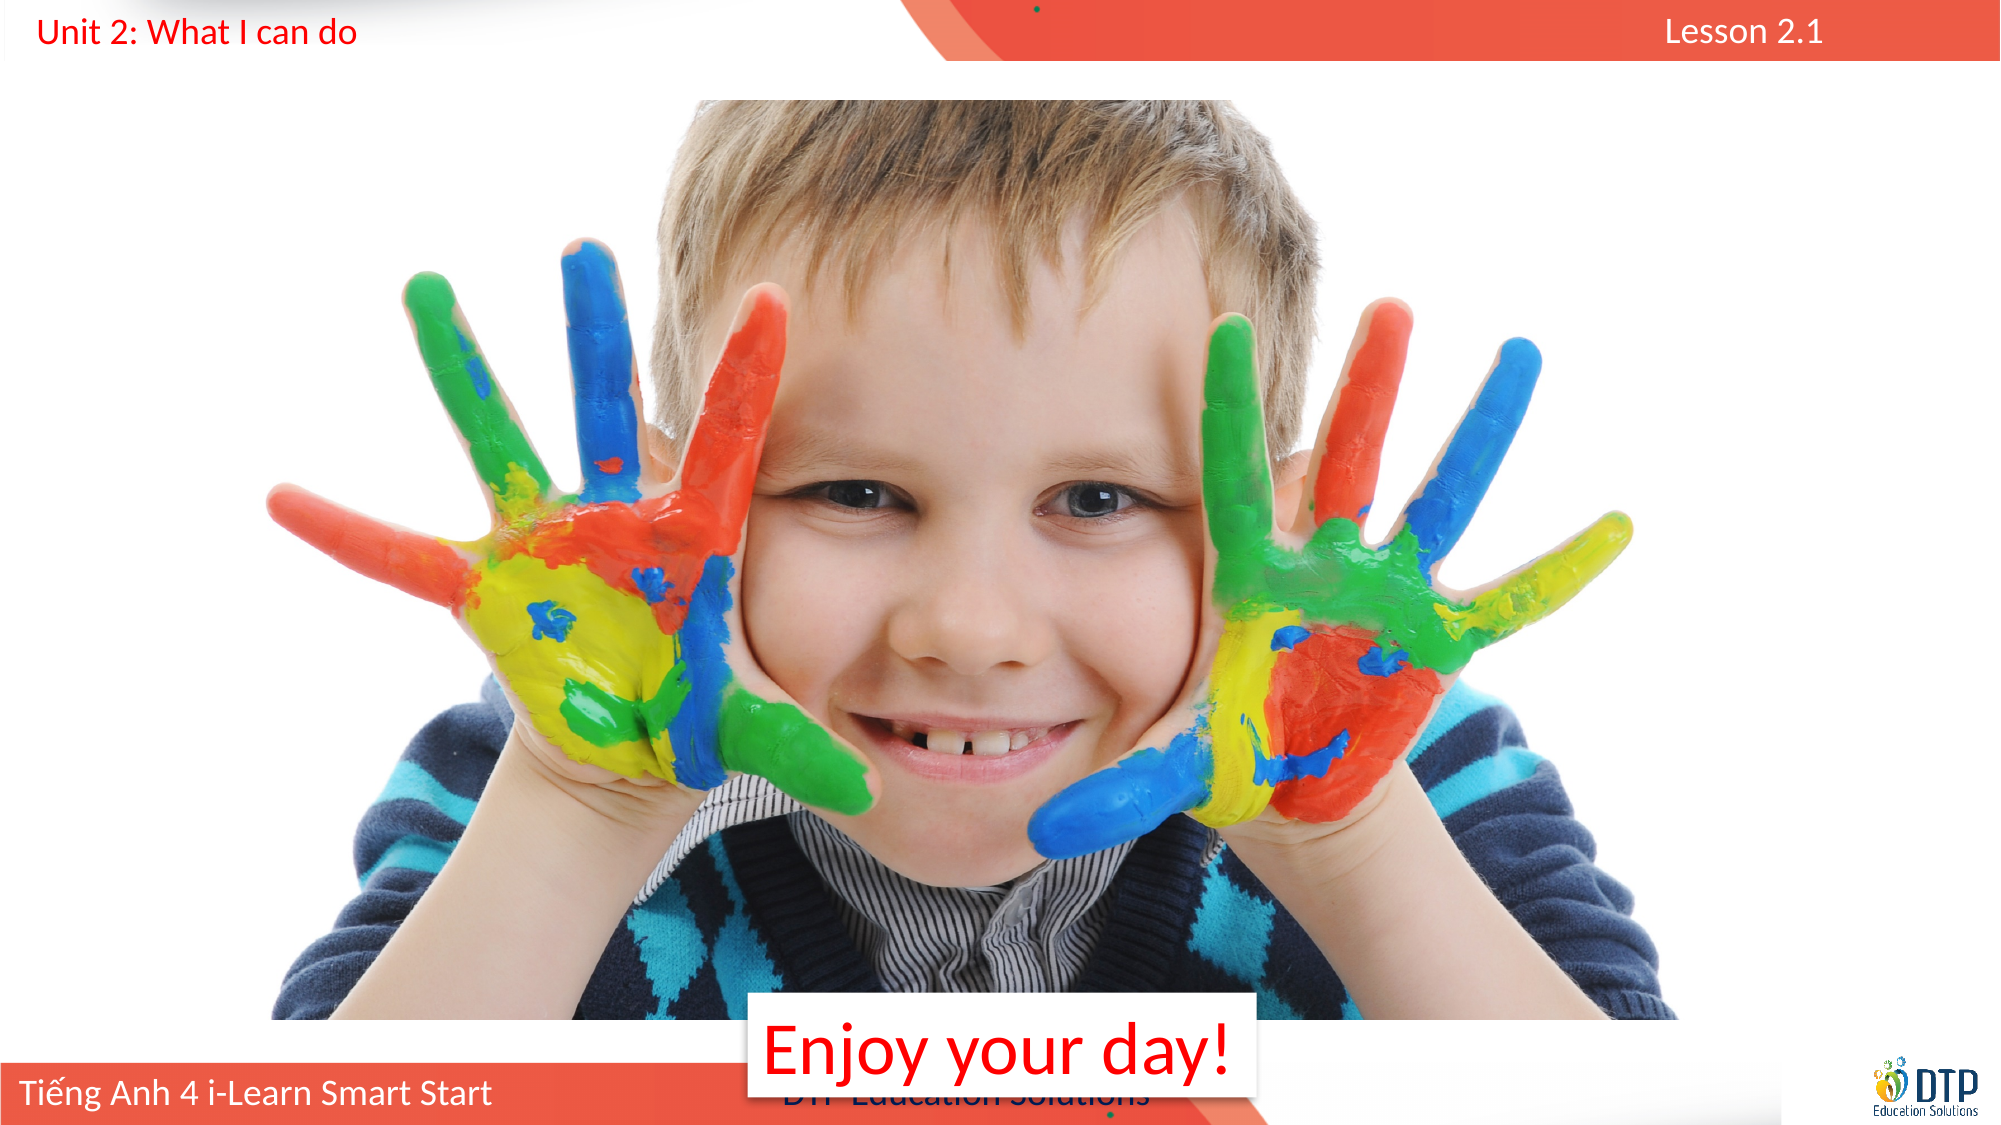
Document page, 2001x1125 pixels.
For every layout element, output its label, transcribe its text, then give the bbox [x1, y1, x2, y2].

picture [788, 1098, 799, 1102]
picture [160, 100, 1800, 1020]
text_box Enjoy your day! [747, 1020, 1257, 1098]
picture [1869, 1023, 1982, 1125]
picture [967, 1098, 977, 1103]
picture [1032, 1098, 1042, 1103]
picture [4, 0, 2000, 61]
picture [1061, 1098, 1069, 1103]
picture [1101, 1098, 1111, 1103]
picture [873, 1098, 882, 1103]
picture [2, 1063, 1782, 1125]
picture [894, 1098, 902, 1103]
